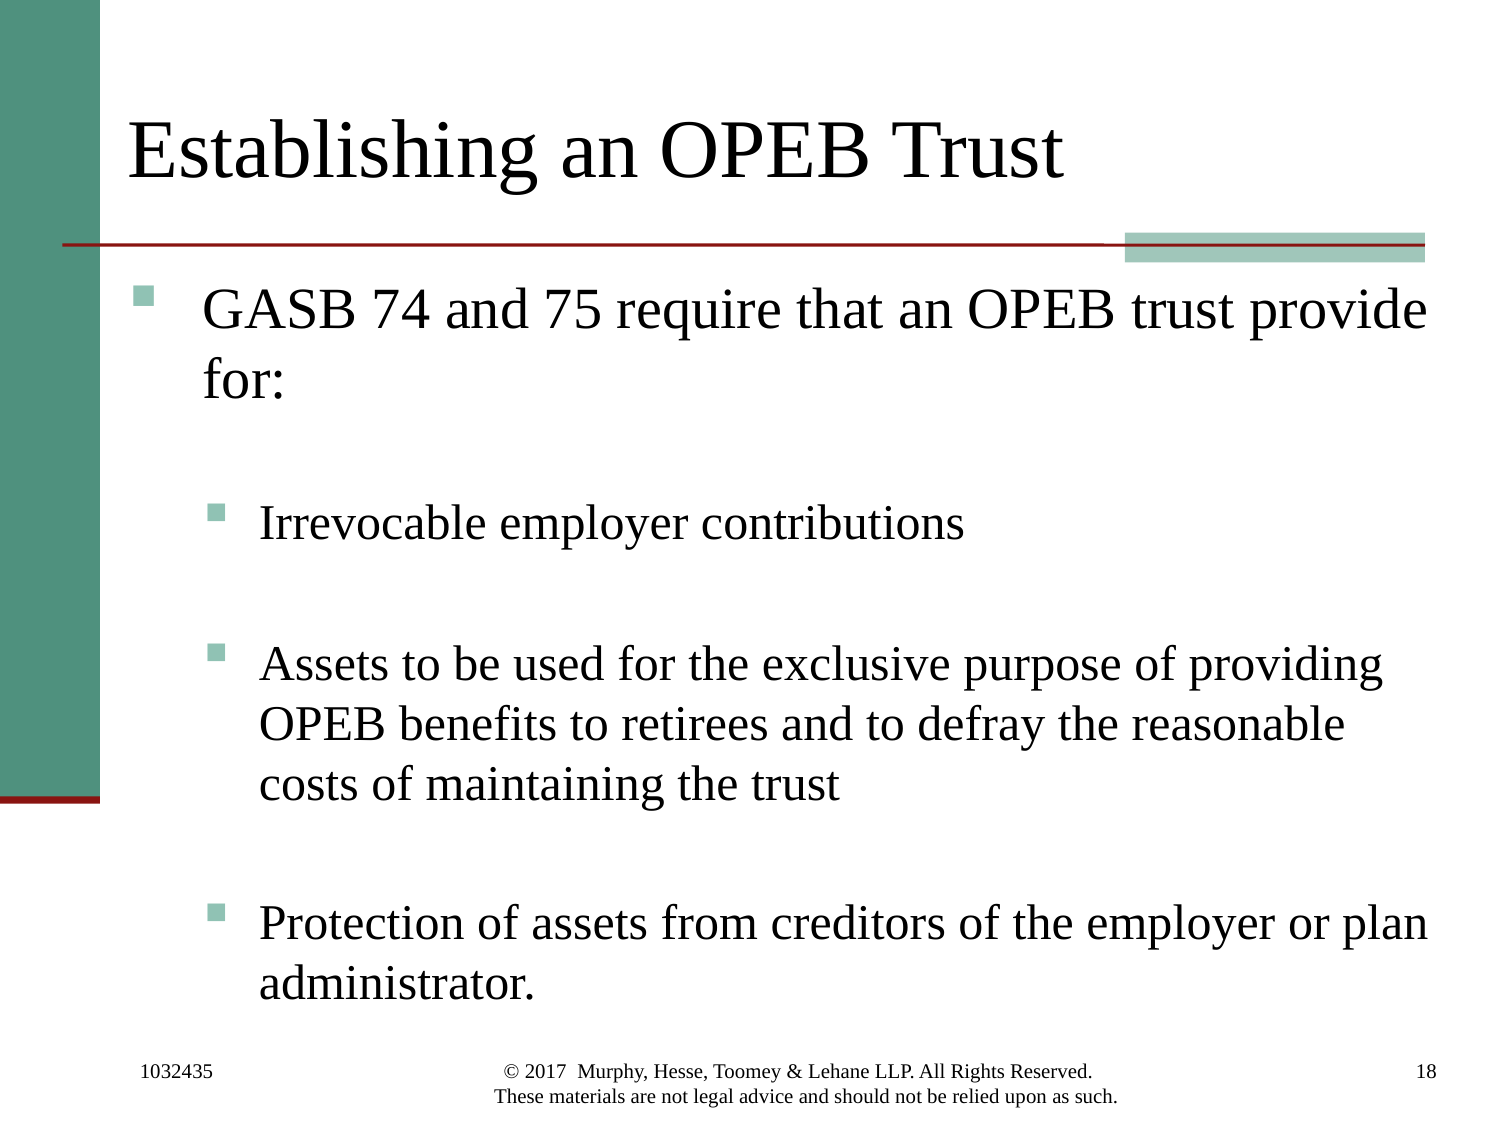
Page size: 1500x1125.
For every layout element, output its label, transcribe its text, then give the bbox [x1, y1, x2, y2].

title Establishing an OPEB Trust [112, 49, 1463, 238]
slide_number 1032435 [125, 1050, 425, 1100]
slide_number 18 [1276, 1050, 1452, 1088]
list GASB 74 and 75 require that an OPEB trust provide for: Irrevocable employer contributions Assets to be used for the exclusive purpose of providing OPEB benefits to retirees and to defray the reasonable costs of maintaining the trust Protection of assets from creditors of the employer or plan administrator. [112, 262, 1451, 1006]
footer © 2017 Murphy, Hesse, Toomey & Lehane LLP. All Rights Reserved. These materials are not legal advice and should not be relied upon as such. [462, 1050, 1150, 1100]
